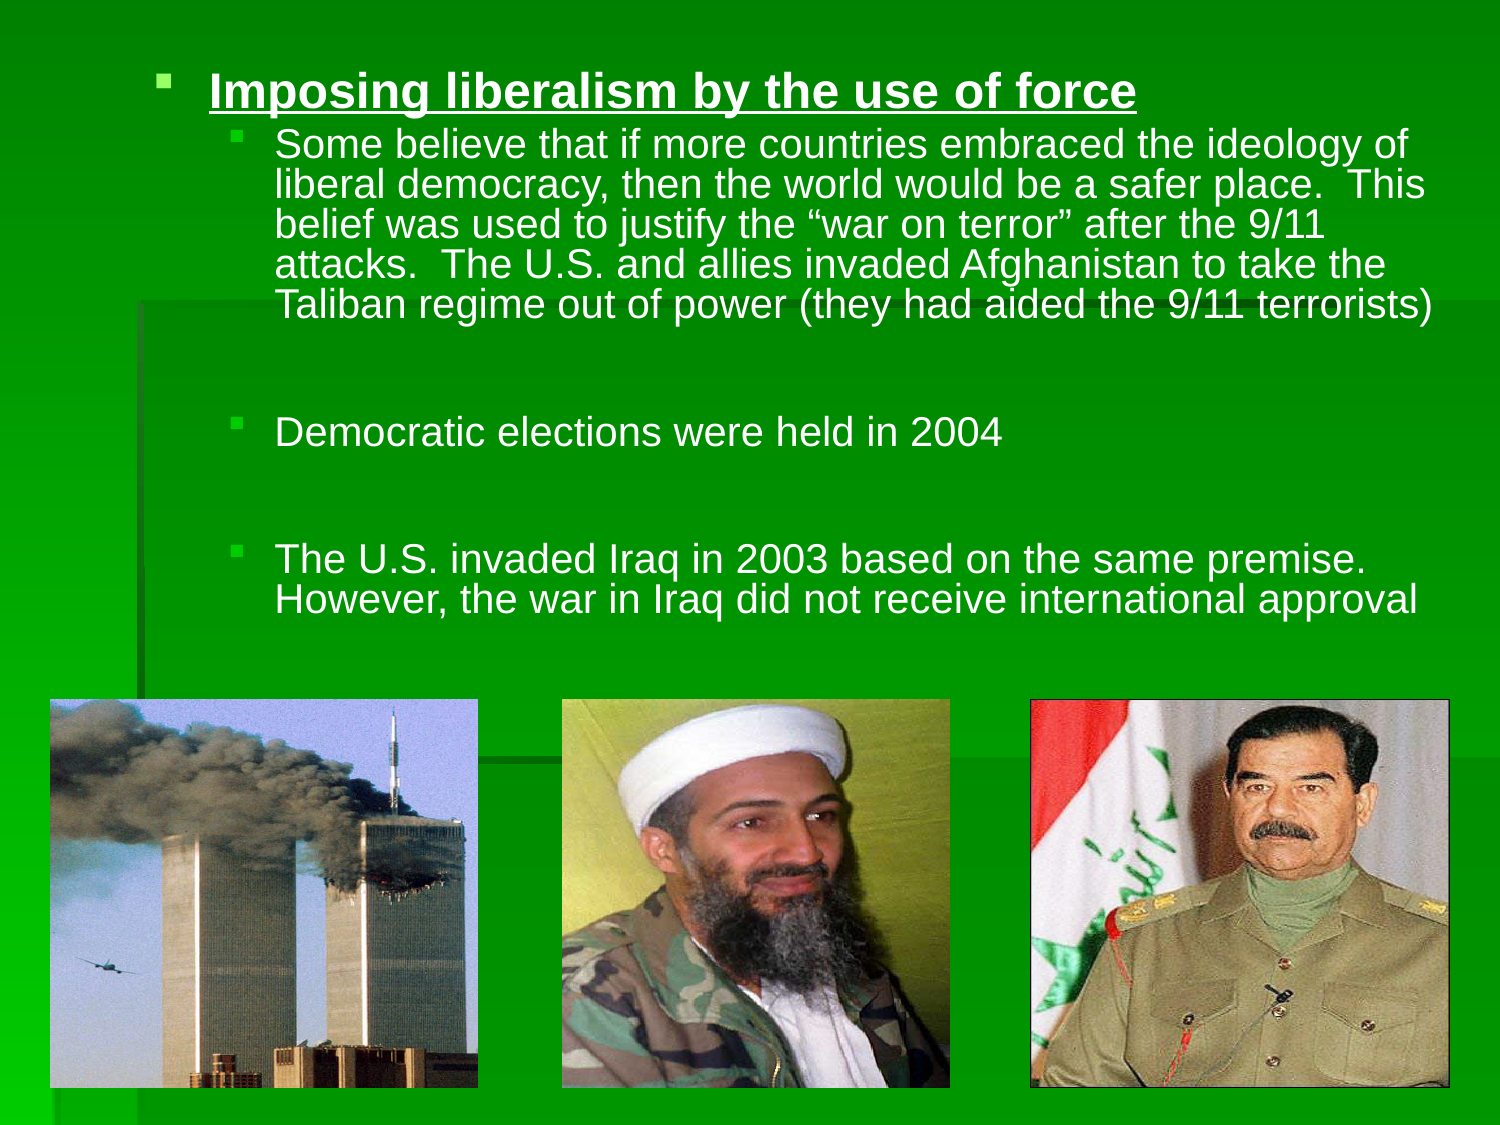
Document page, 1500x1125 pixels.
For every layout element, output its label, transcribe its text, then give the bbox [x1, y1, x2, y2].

picture [49, 699, 478, 1088]
picture [1029, 699, 1451, 1088]
list Imposing liberalism by the use of force Some believe that if more countries embraced the ideology of liberal democracy, then the world would be a safer place. This belief was used to justify the “war on terror” after the 9/11 attacks. The U.S. and allies invaded Afghanistan to take the Taliban regime out of power (they had aided the 9/11 terrorists) Democratic elections were held in 2004 The U.S. invaded Iraq in 2003 based on the same premise. However, the war in Iraq did not receive international approval [137, 62, 1452, 726]
picture [562, 699, 951, 1088]
